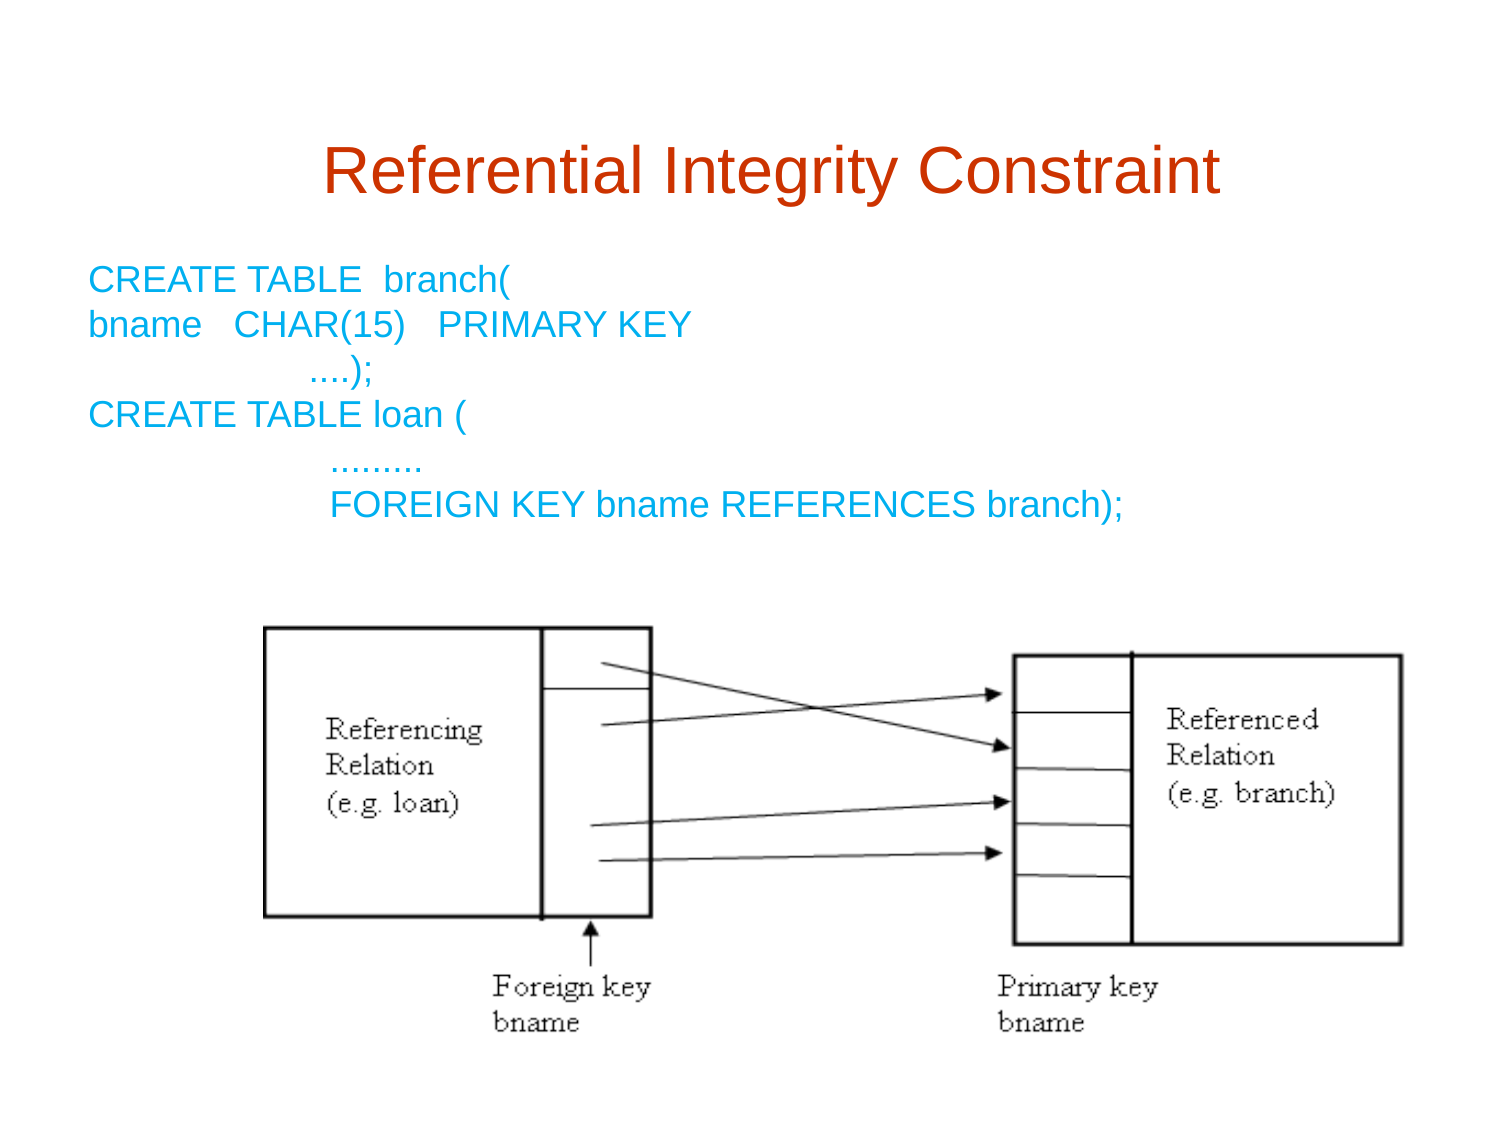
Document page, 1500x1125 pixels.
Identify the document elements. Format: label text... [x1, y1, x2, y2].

picture [263, 624, 1407, 1052]
title Referential Integrity Constraint [119, 114, 1445, 215]
text_box CREATE TABLE branch( bname CHAR(15) PRIMARY KEY ....); CREATE TABLE loan ( ......... FOREIGN KEY bname REFERENCES branch); [73, 248, 1197, 578]
